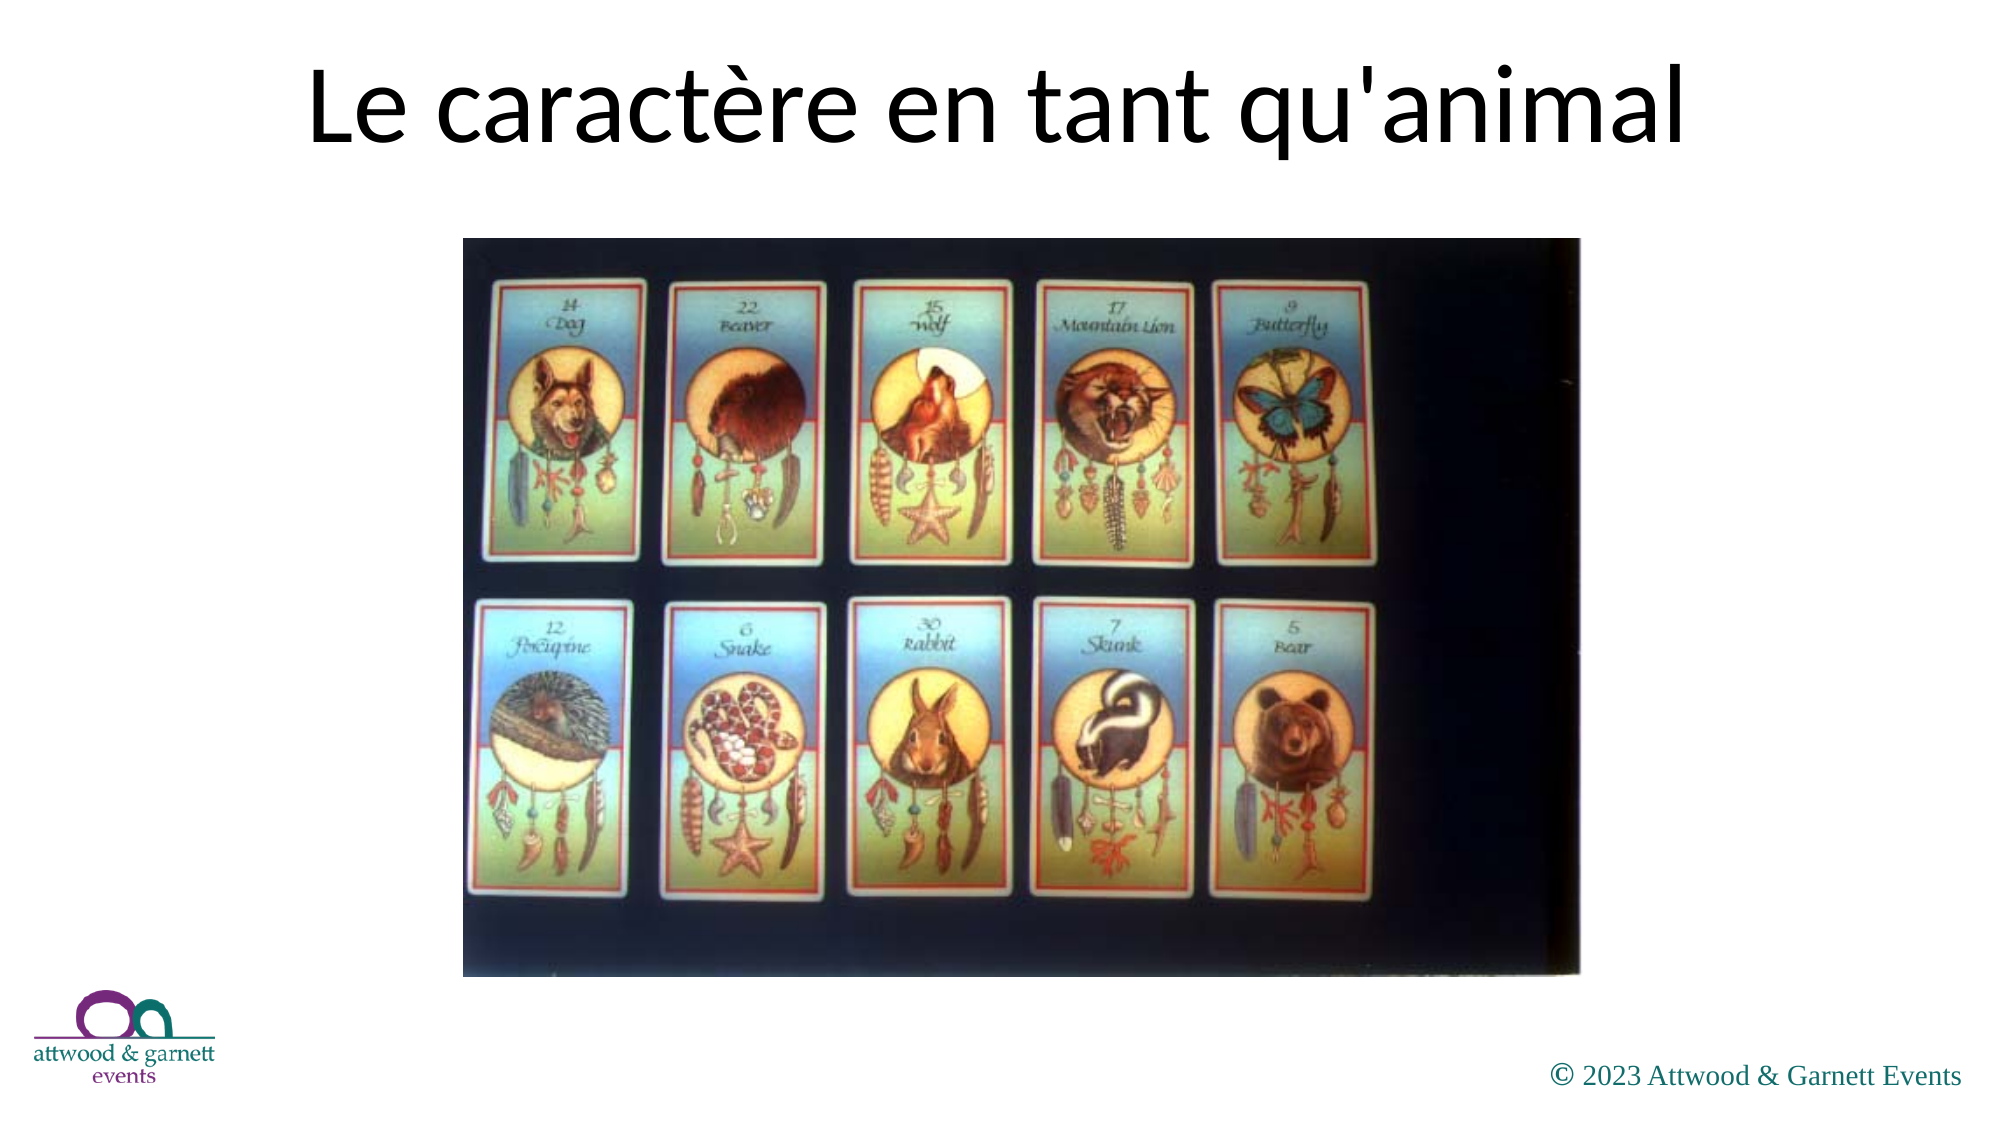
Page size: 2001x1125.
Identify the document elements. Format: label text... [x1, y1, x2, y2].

title Le caractère en tant qu'animal [104, 24, 1892, 188]
picture [462, 238, 1583, 978]
text_box © 2023 Attwood & Garnett Events [984, 1044, 1971, 1100]
picture [33, 990, 215, 1089]
